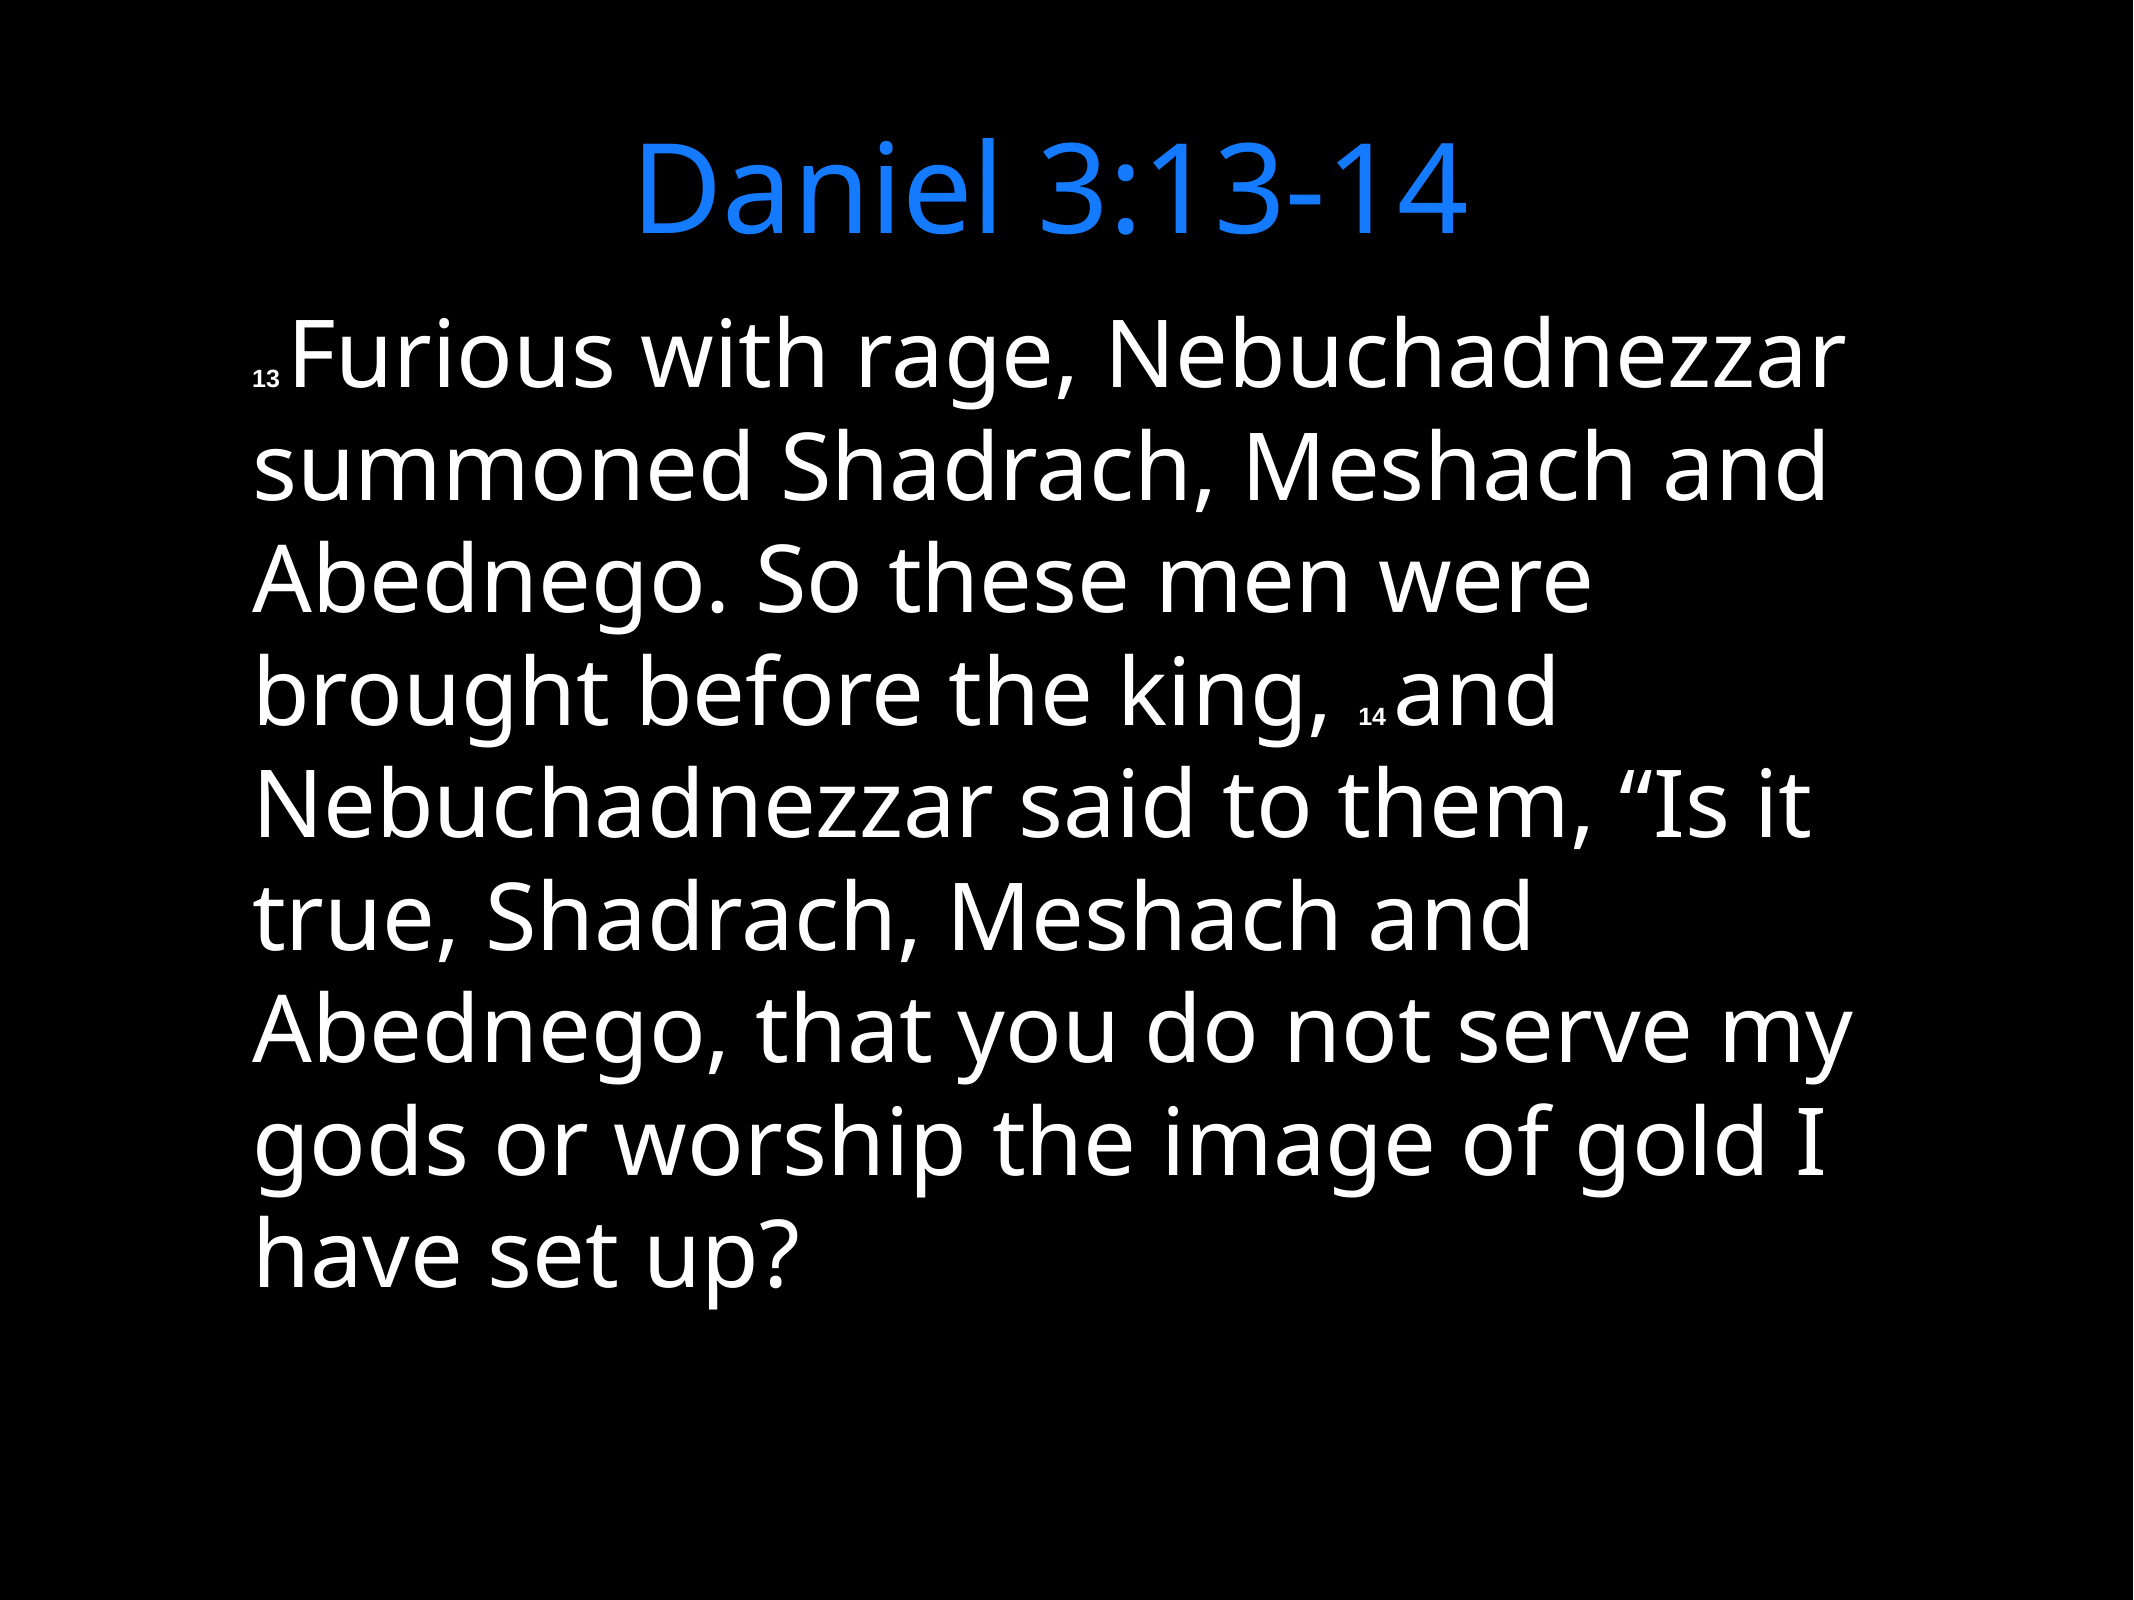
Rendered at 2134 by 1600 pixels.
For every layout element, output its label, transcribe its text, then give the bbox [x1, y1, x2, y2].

text_box Daniel 3:13-14 [623, 100, 1510, 267]
text_box 13 Furious with rage, Nebuchadnezzar summoned Shadrach, Meshach and Abednego. So these men were brought before the king, 14 and Nebuchadnezzar said to them, “Is it true, Shadrach, Meshach and Abednego, that you do not serve my gods or worship the image of gold I have set up? [243, 285, 1942, 1315]
